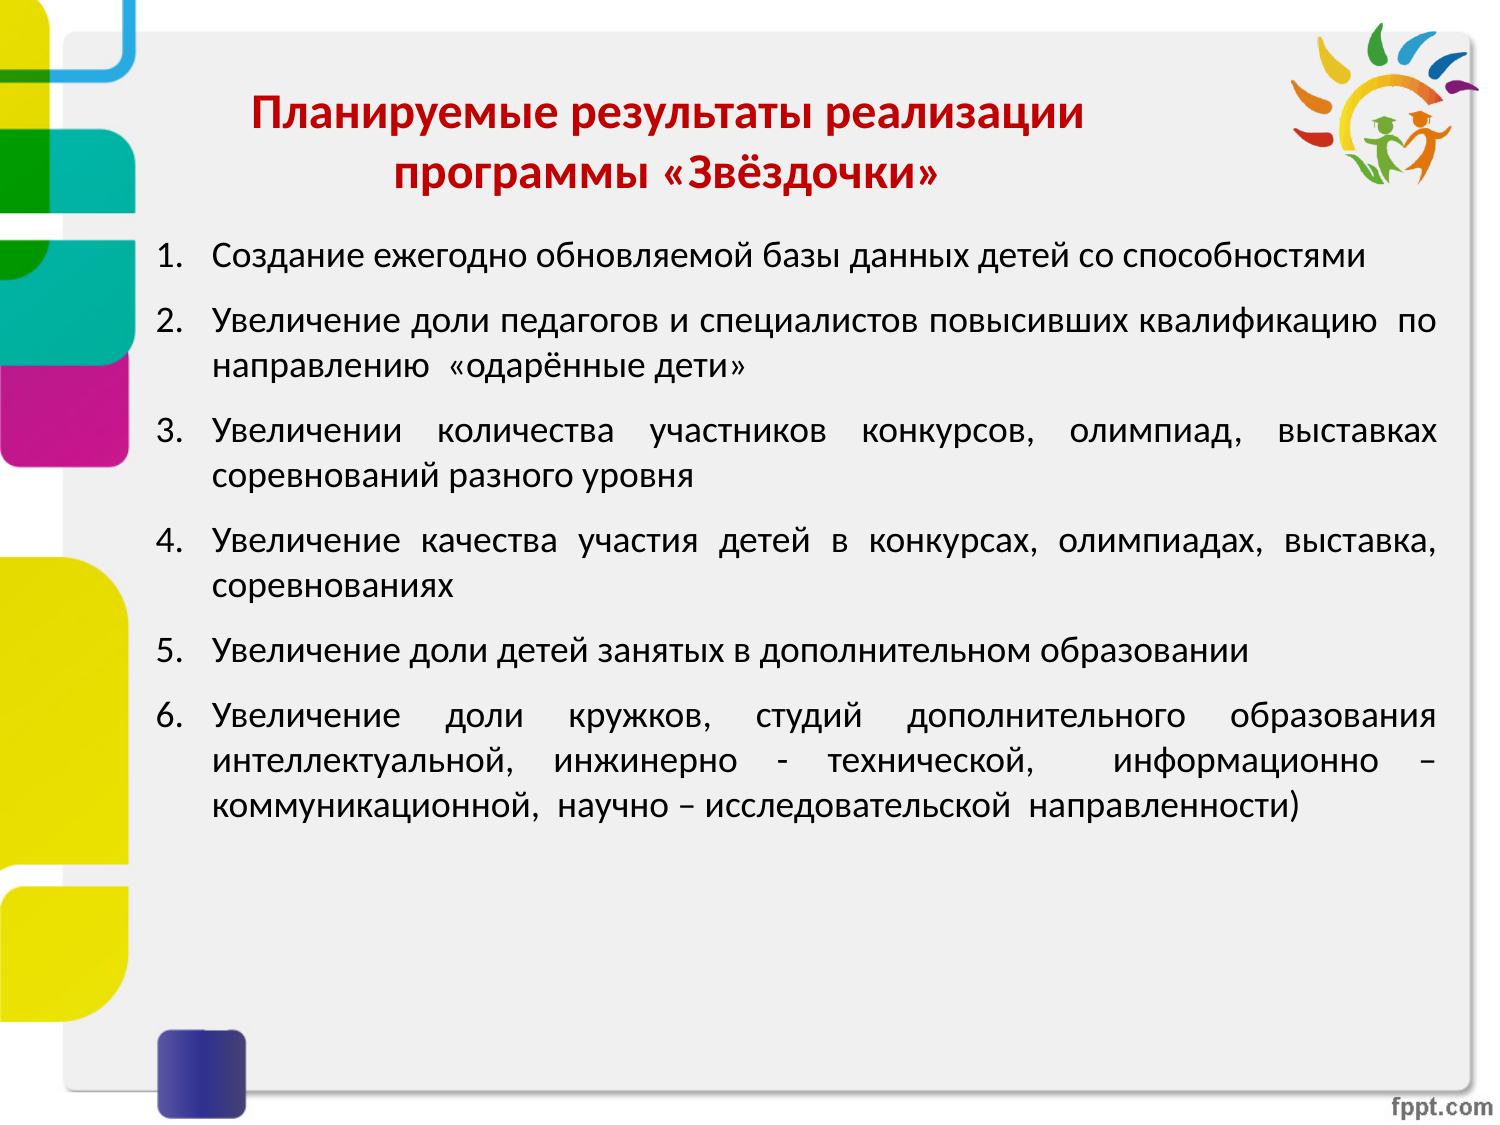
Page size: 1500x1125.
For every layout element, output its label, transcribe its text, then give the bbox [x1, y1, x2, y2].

title Планируемые результаты реализации программы «Звёздочки» [152, 44, 1184, 222]
list Создание ежегодно обновляемой базы данных детей со способностями Увеличение доли педагогов и специалистов повысивших квалификацию по направлению «одарённые дети» Увеличении количества участников конкурсов, олимпиад, выставках соревнований разного уровня Увеличение качества участия детей в конкурсах, олимпиадах, выставка, соревнованиях Увеличение доли детей занятых в дополнительном образовании Увеличение доли кружков, студий дополнительного образования интеллектуальной, инжинерно - технической, информационно – коммуникационной, научно – исследовательской направленности) [140, 222, 1454, 1006]
picture [0, 0, 1500, 1125]
